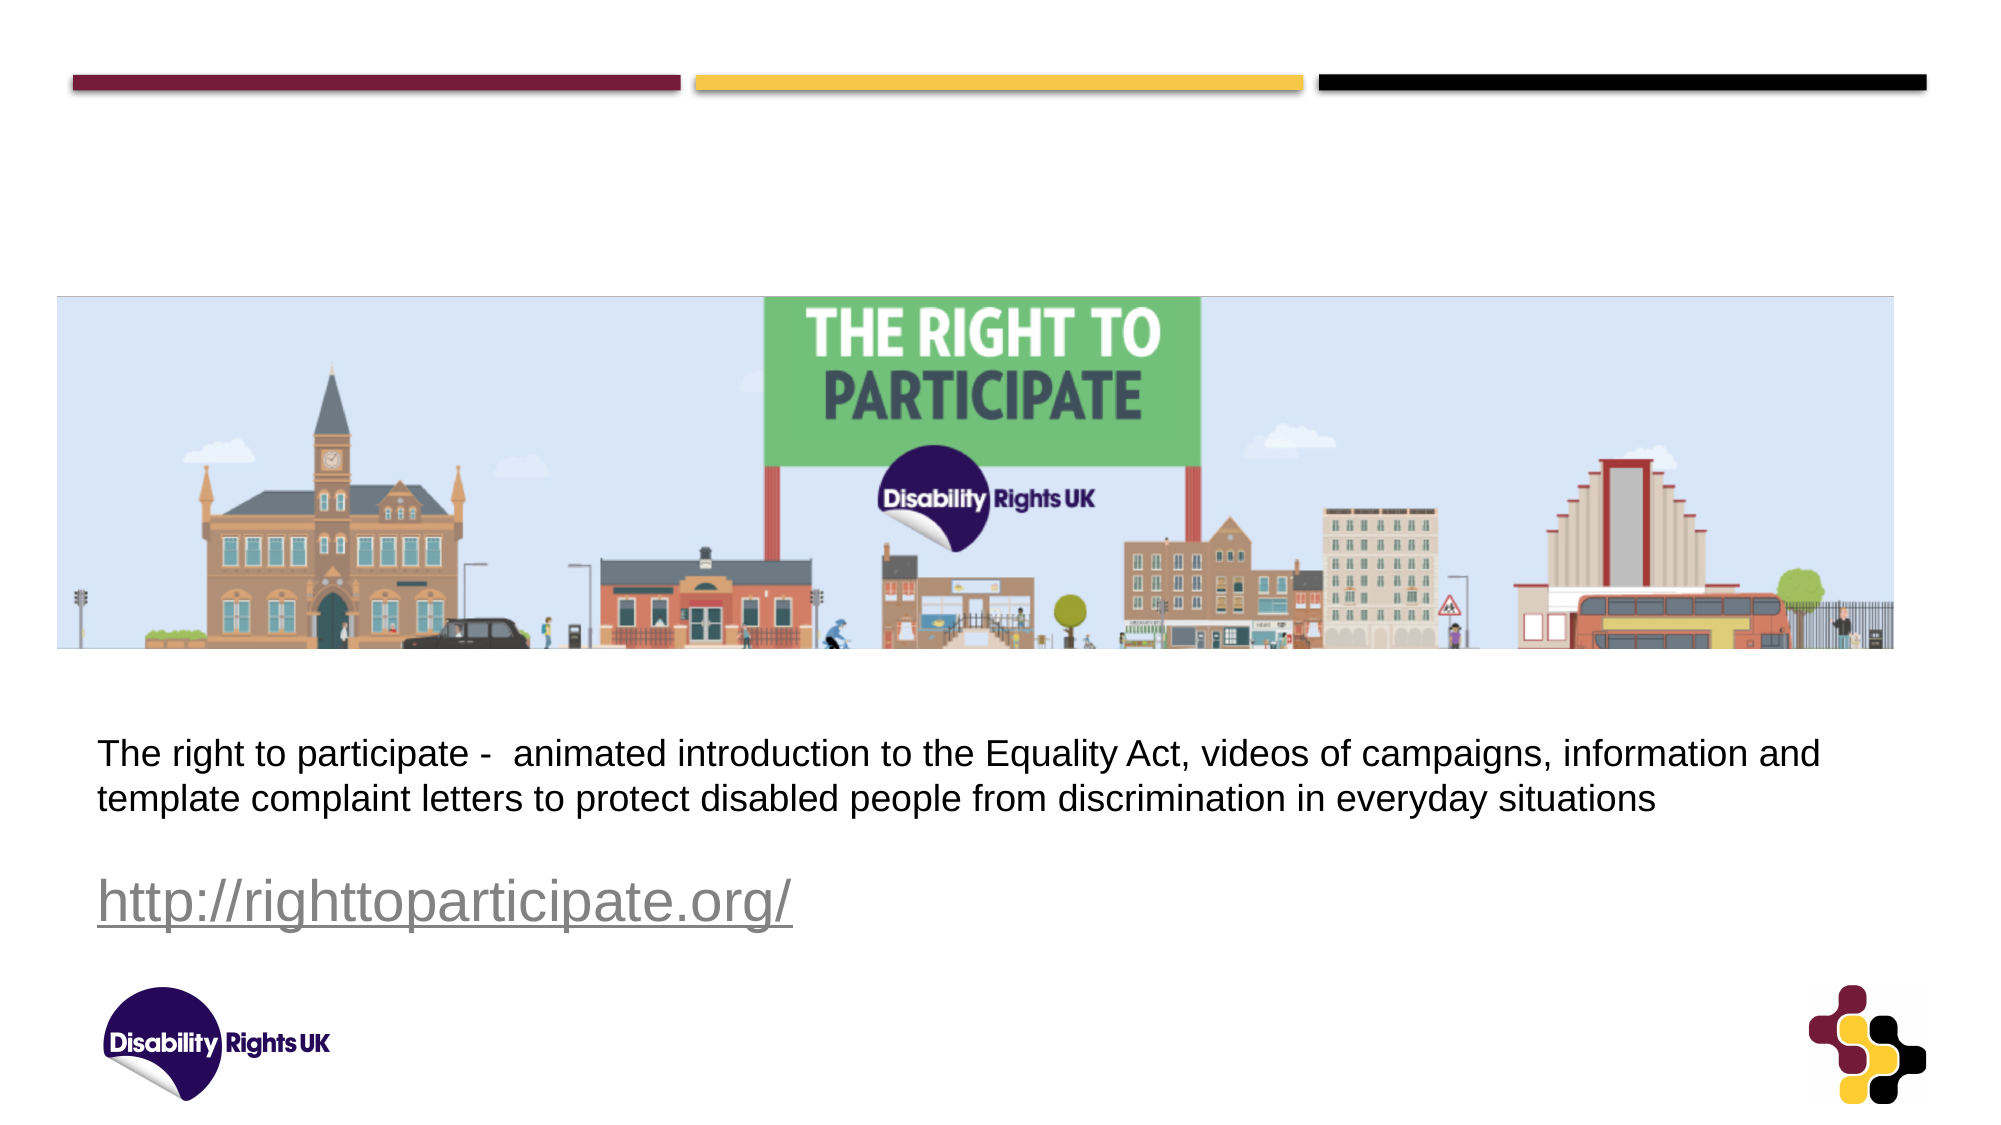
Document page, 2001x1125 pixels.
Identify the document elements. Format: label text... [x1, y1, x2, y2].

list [57, 290, 1894, 650]
picture [95, 981, 336, 1108]
text_box The right to participate - animated introduction to the Equality Act, videos of campaigns, information and template complaint letters to protect disabled people from discrimination in everyday situations http://righttoparticipate.org/ [82, 721, 1918, 941]
picture [1807, 985, 1927, 1104]
